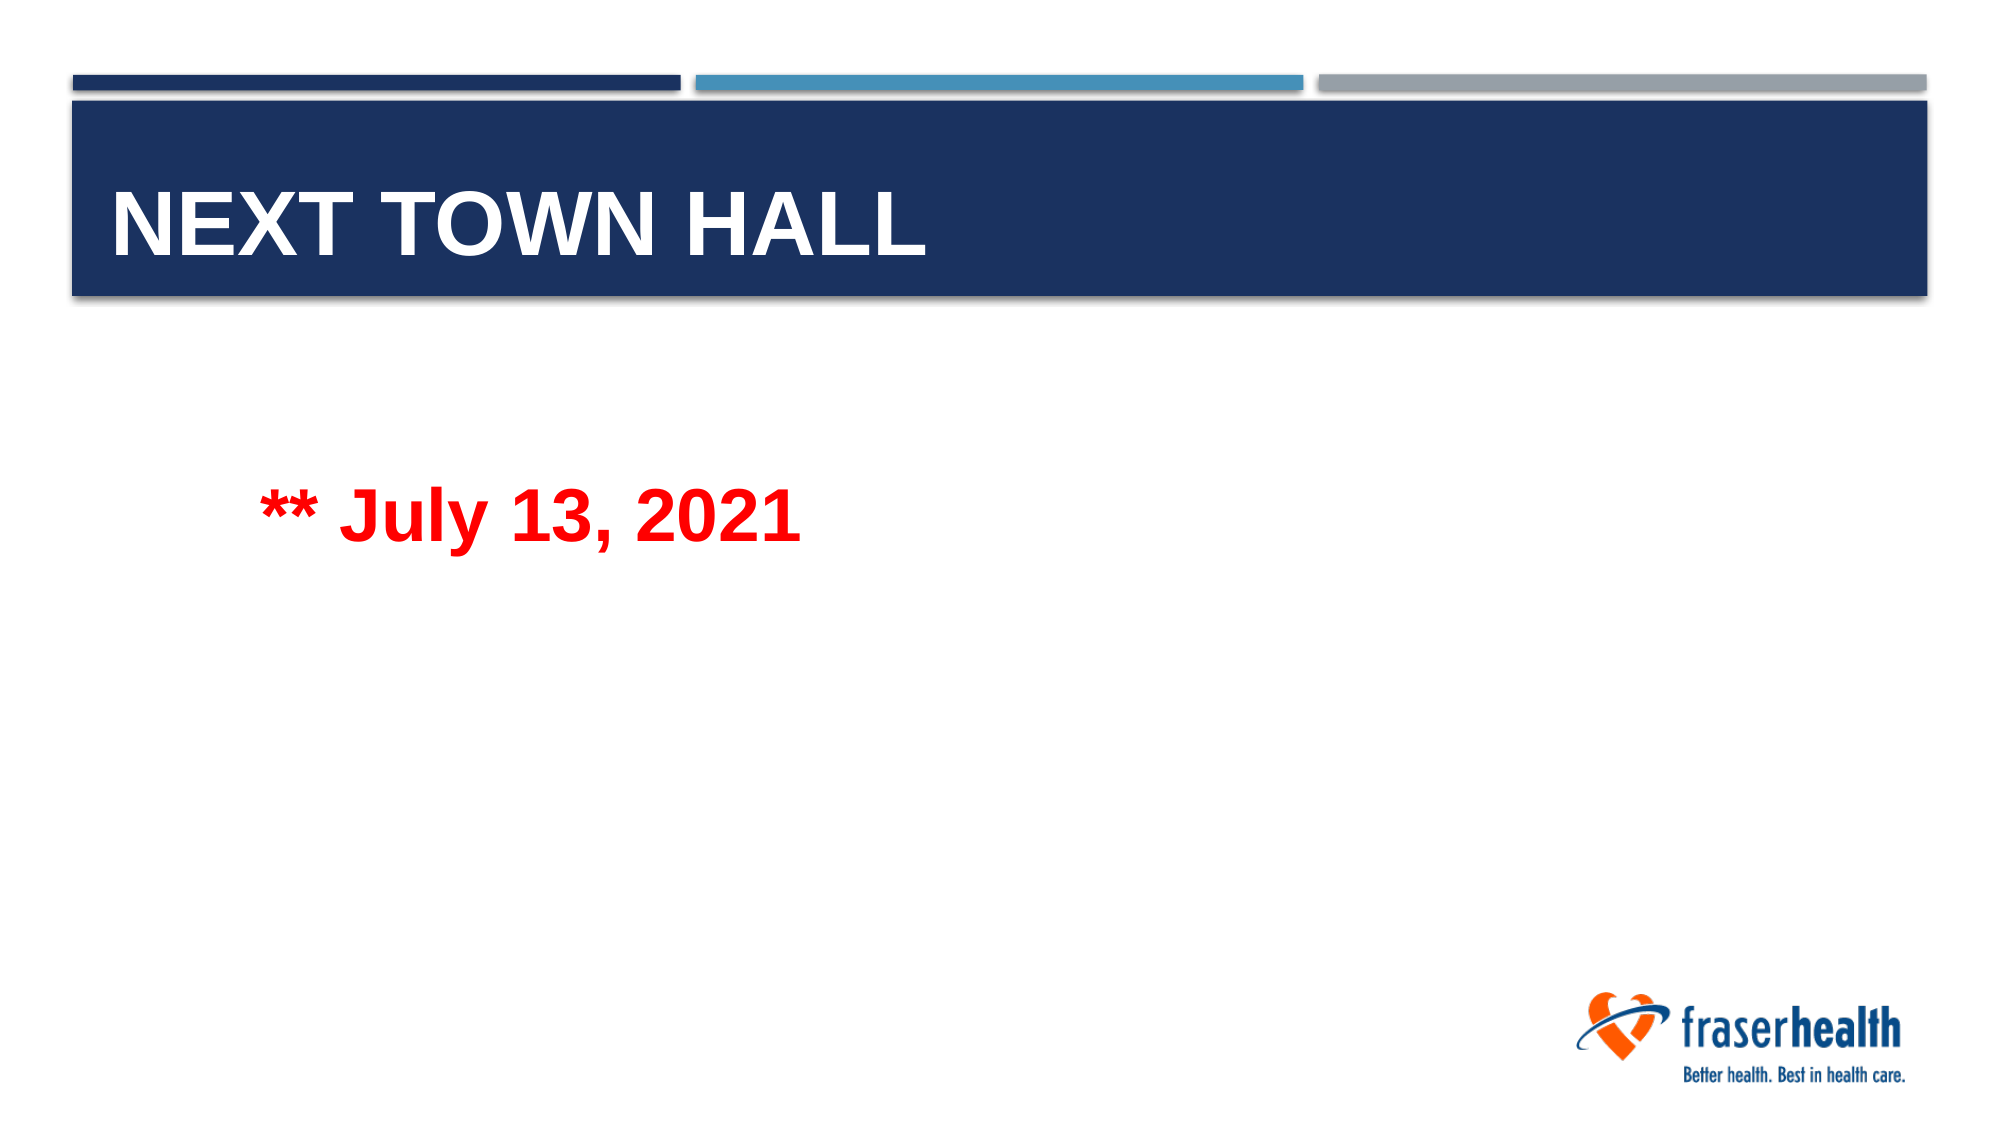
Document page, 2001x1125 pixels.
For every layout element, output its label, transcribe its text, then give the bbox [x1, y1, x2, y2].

list ** July 13, 2021 [95, 357, 1905, 730]
picture [1575, 991, 1906, 1083]
title NEXT TOWN HALL [95, 115, 1905, 282]
